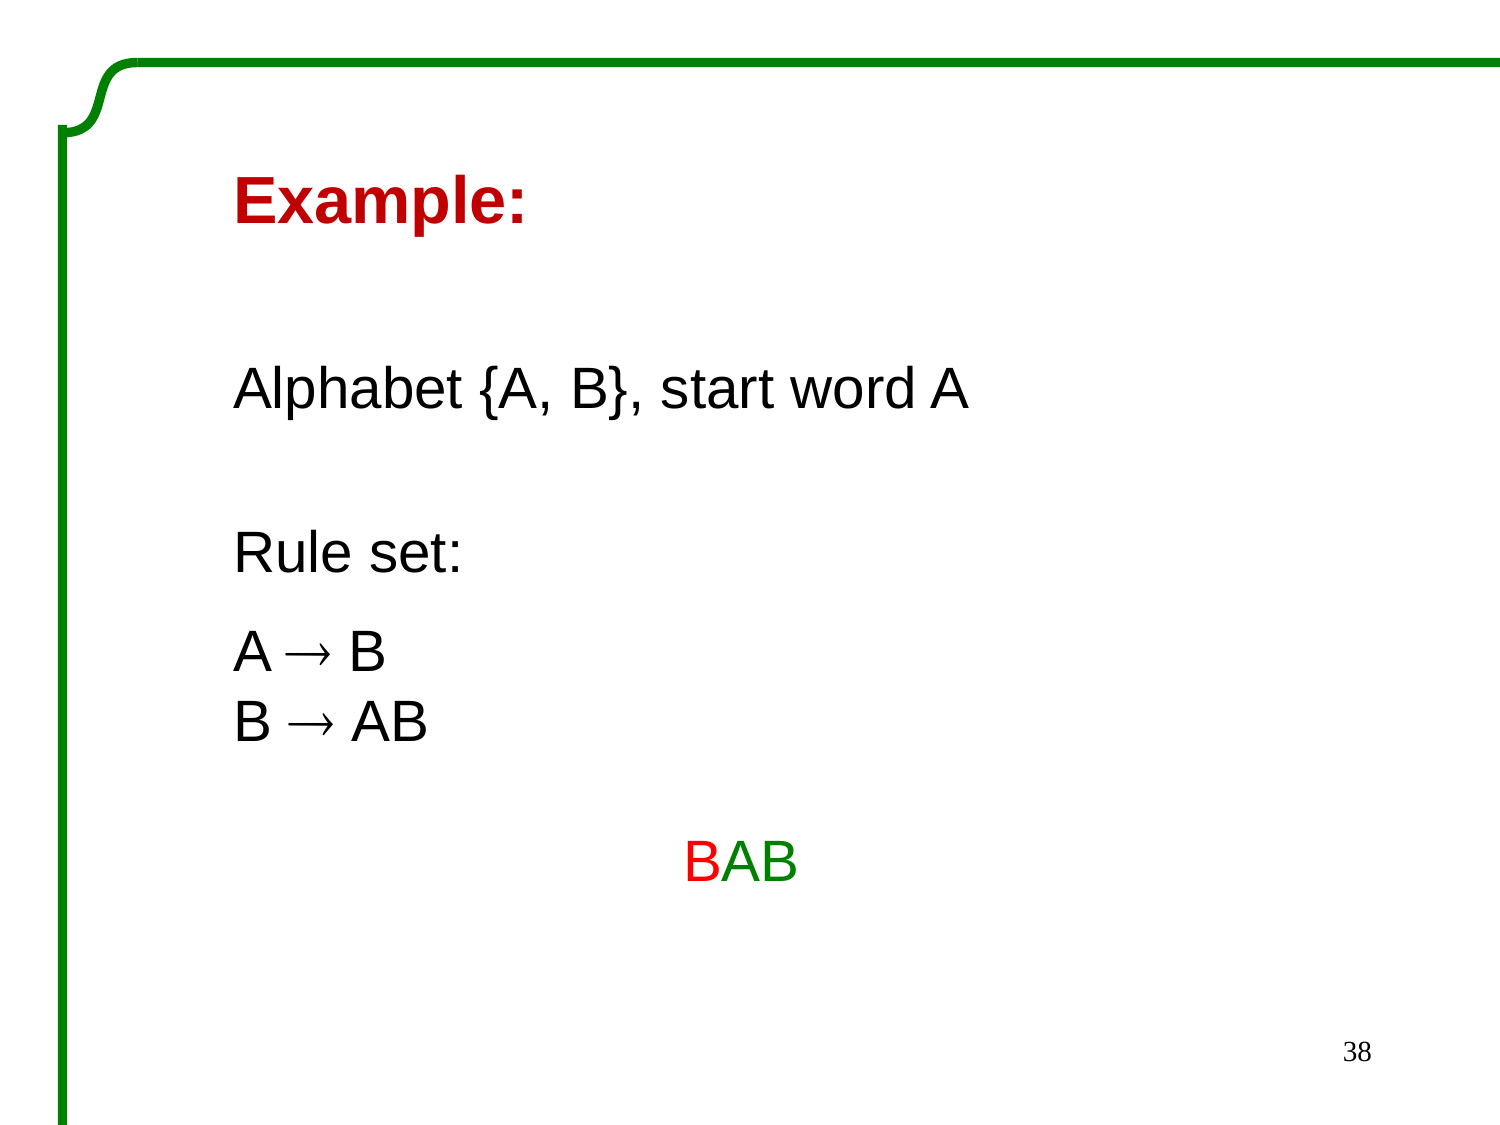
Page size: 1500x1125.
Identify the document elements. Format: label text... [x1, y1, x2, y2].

slide_number 38 [1074, 1025, 1388, 1100]
text_box Example: Alphabet {A, B}, start word A Rule set: A  B B  AB BAB [218, 148, 1010, 975]
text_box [64, 60, 136, 136]
